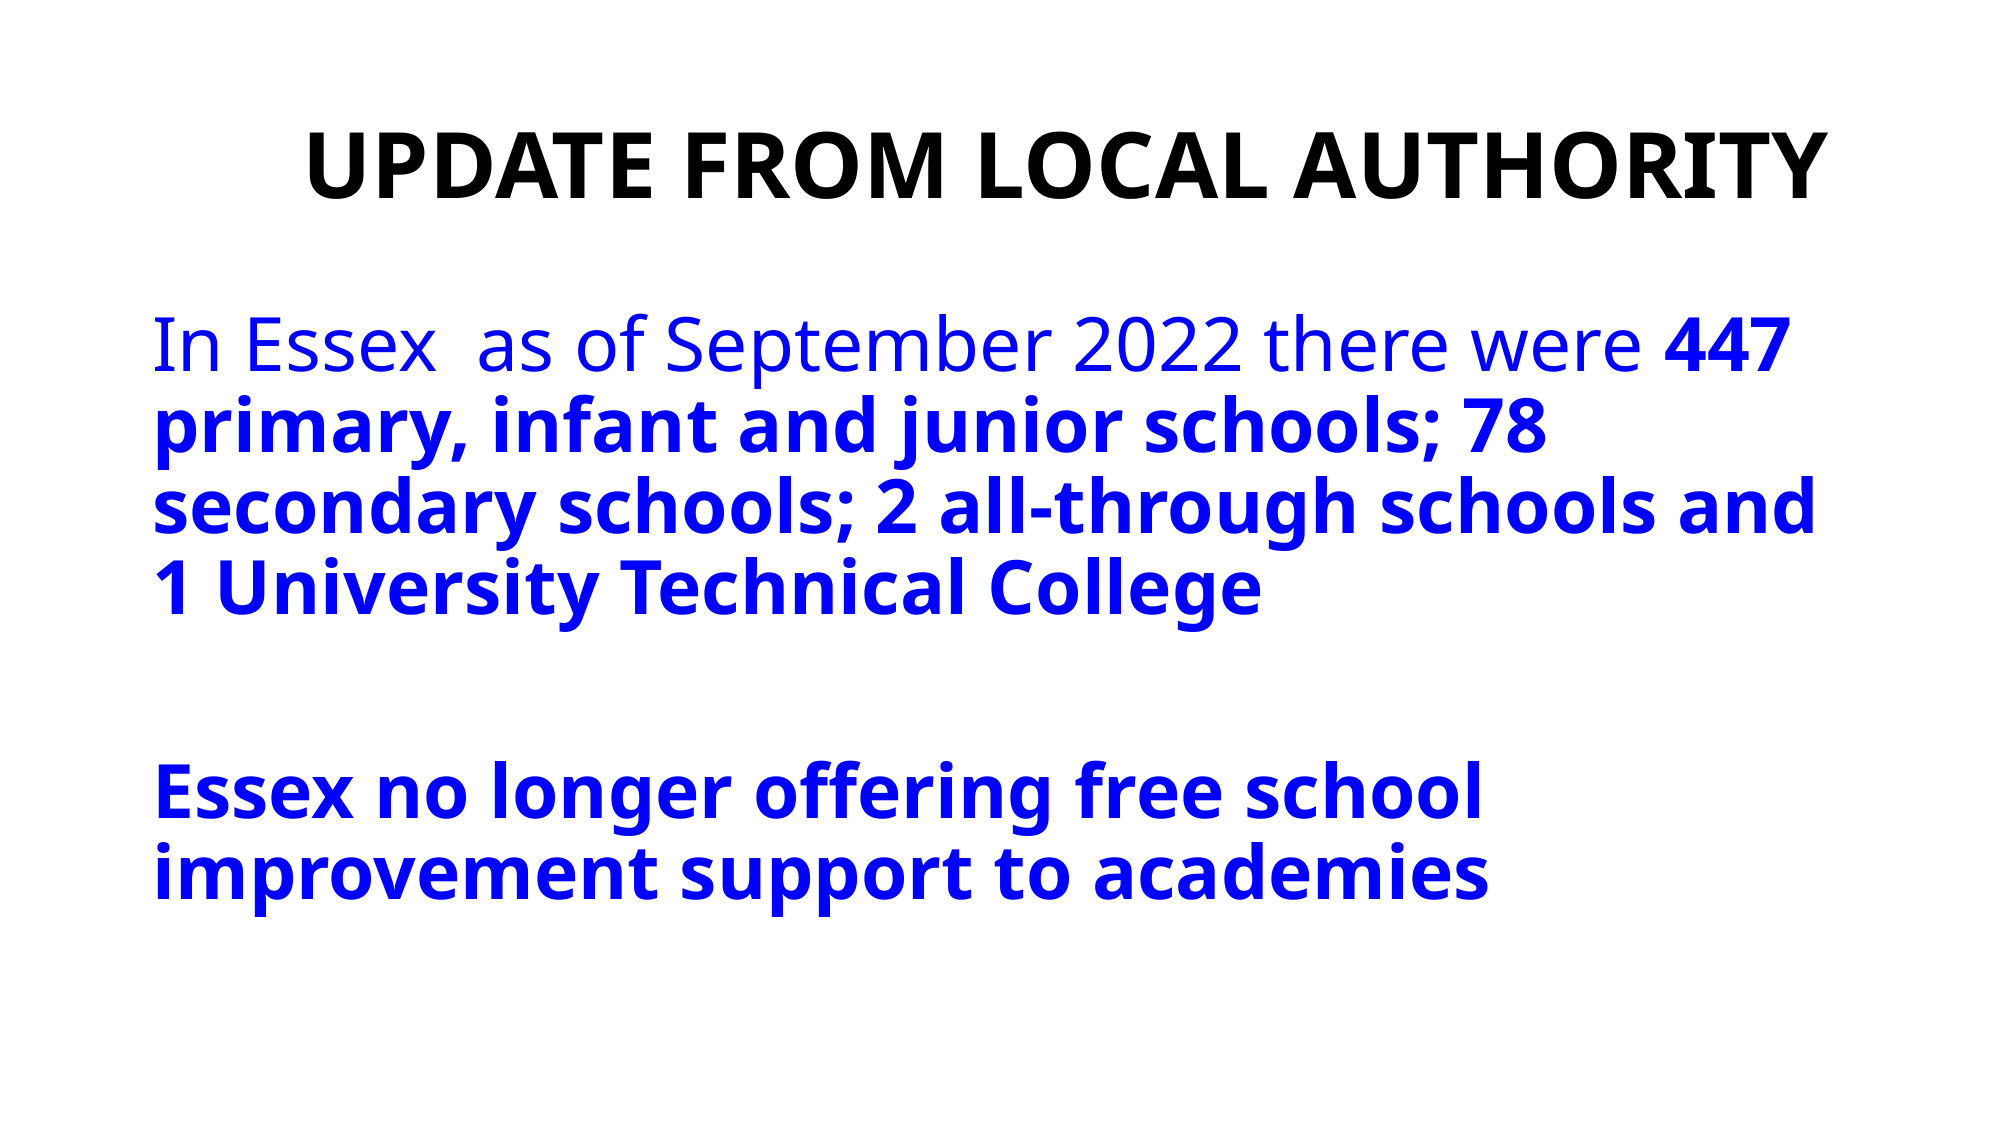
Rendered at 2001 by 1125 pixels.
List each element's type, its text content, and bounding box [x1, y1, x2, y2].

list In Essex as of September 2022 there were 447 primary, infant and junior schools; 78 secondary schools; 2 all-through schools and 1 University Technical College Essex no longer offering free school improvement support to academies [137, 299, 1863, 1014]
title UPDATE FROM LOCAL AUTHORITY [137, 59, 1863, 278]
